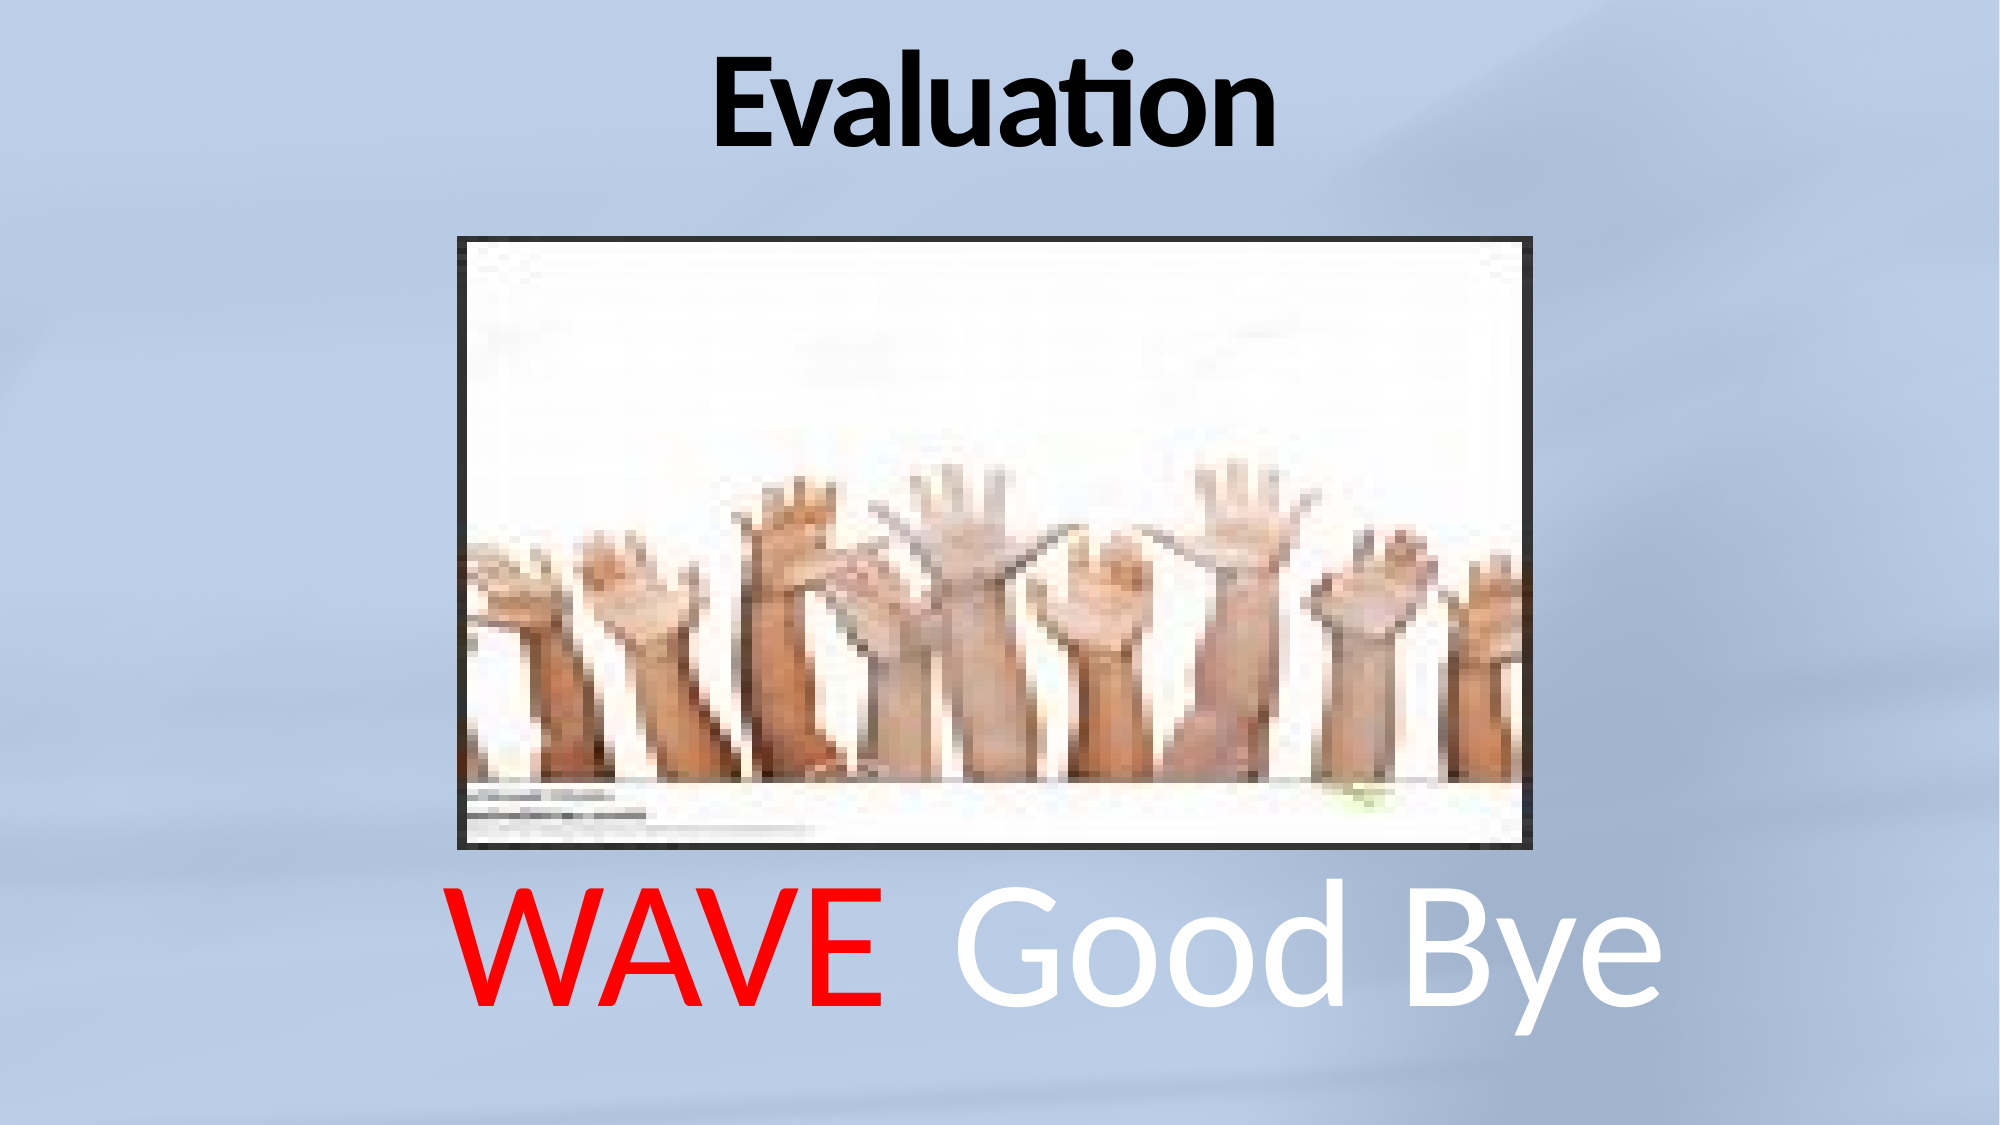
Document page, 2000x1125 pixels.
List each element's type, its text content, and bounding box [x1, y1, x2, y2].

list [83, 64, 1917, 313]
title Evaluation [79, 27, 1912, 178]
text_box WAVE Good Bye [427, 815, 1683, 1051]
picture [0, 0, 2000, 1125]
